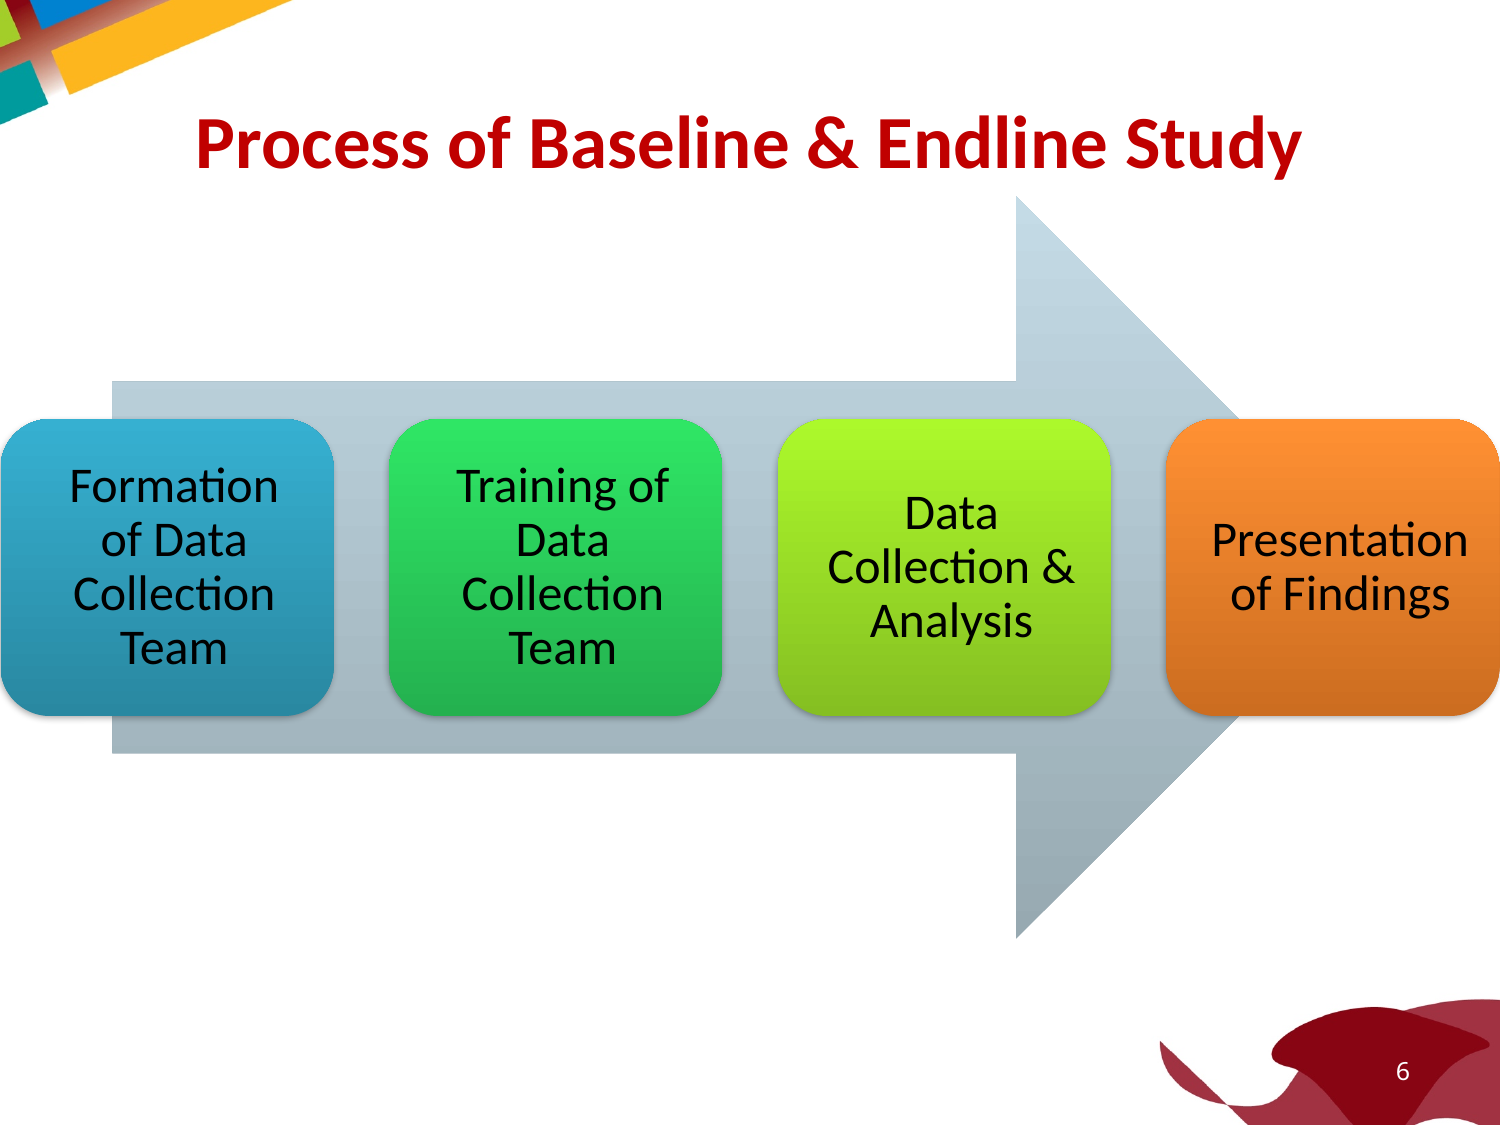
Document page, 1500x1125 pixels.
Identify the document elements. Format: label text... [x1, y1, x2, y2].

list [0, 195, 1500, 939]
picture [0, 0, 301, 145]
slide_number 6 [1074, 1042, 1425, 1103]
title Process of Baseline & Endline Study [75, 45, 1425, 194]
picture [1140, 948, 1500, 1125]
